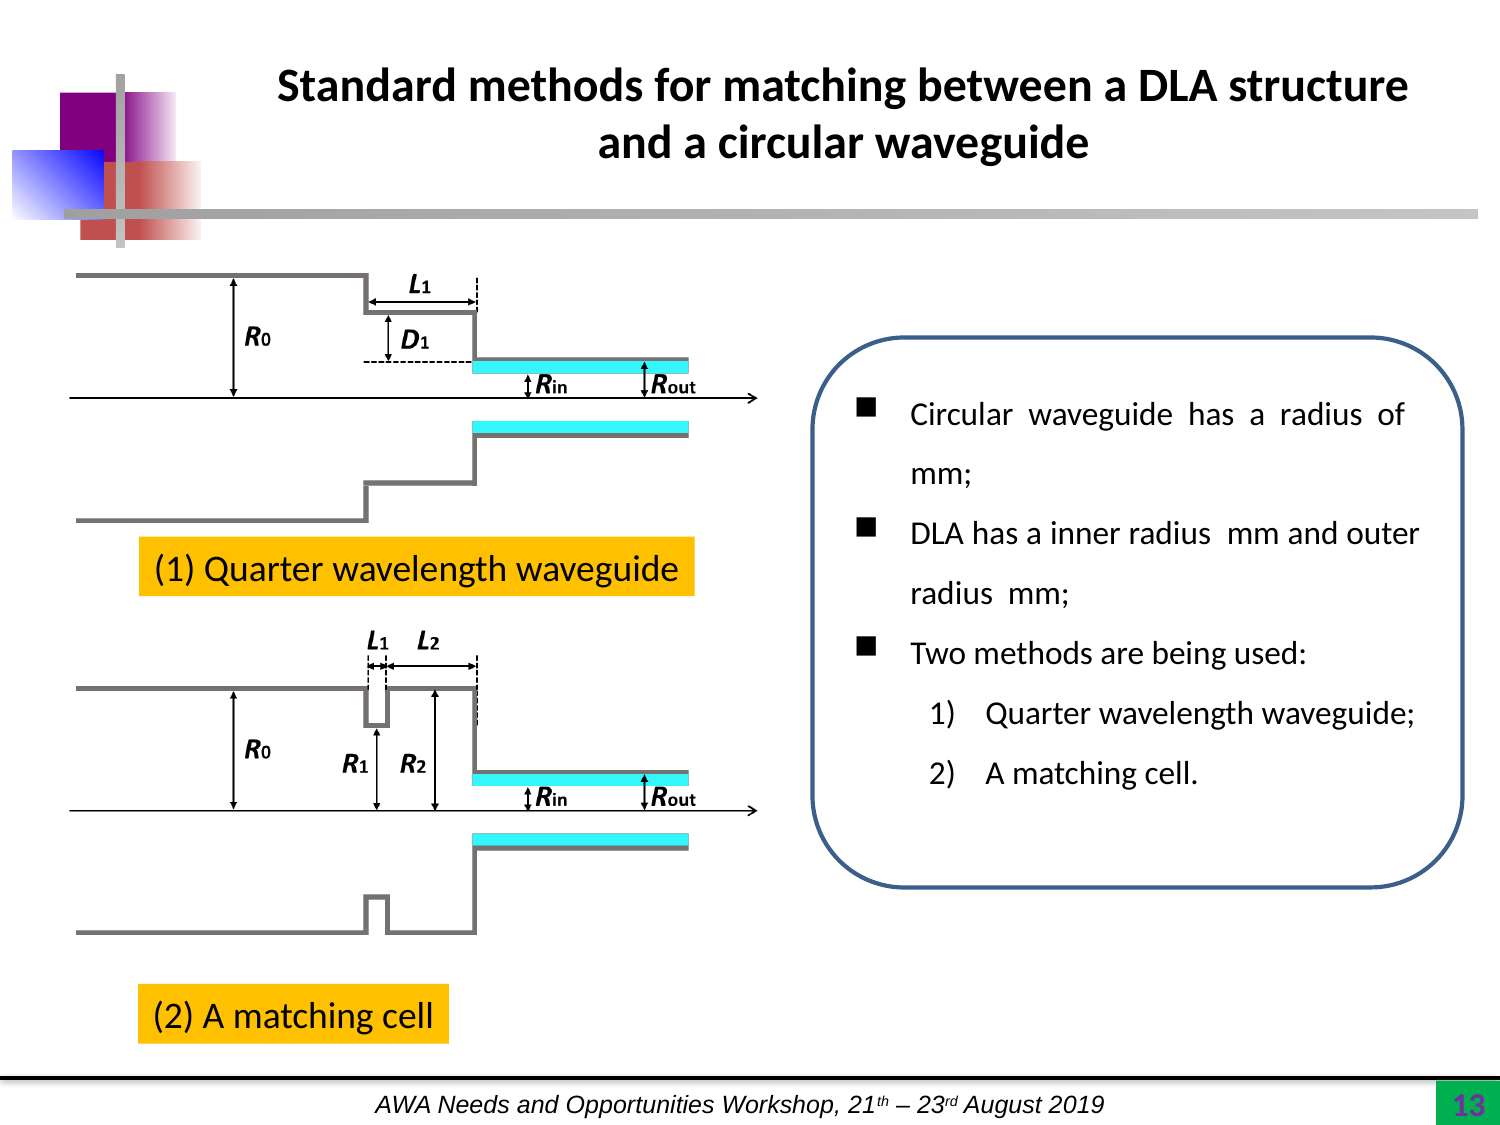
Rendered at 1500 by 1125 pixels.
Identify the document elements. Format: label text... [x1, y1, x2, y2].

picture [69, 255, 767, 523]
title Standard methods for matching between a DLA structure and a circular waveguide [237, 45, 1450, 177]
picture [69, 610, 767, 935]
text_box (2) A matching cell [138, 983, 449, 1044]
text_box (1) Quarter wavelength waveguide [139, 536, 695, 597]
text_box 13 [1436, 1080, 1500, 1125]
